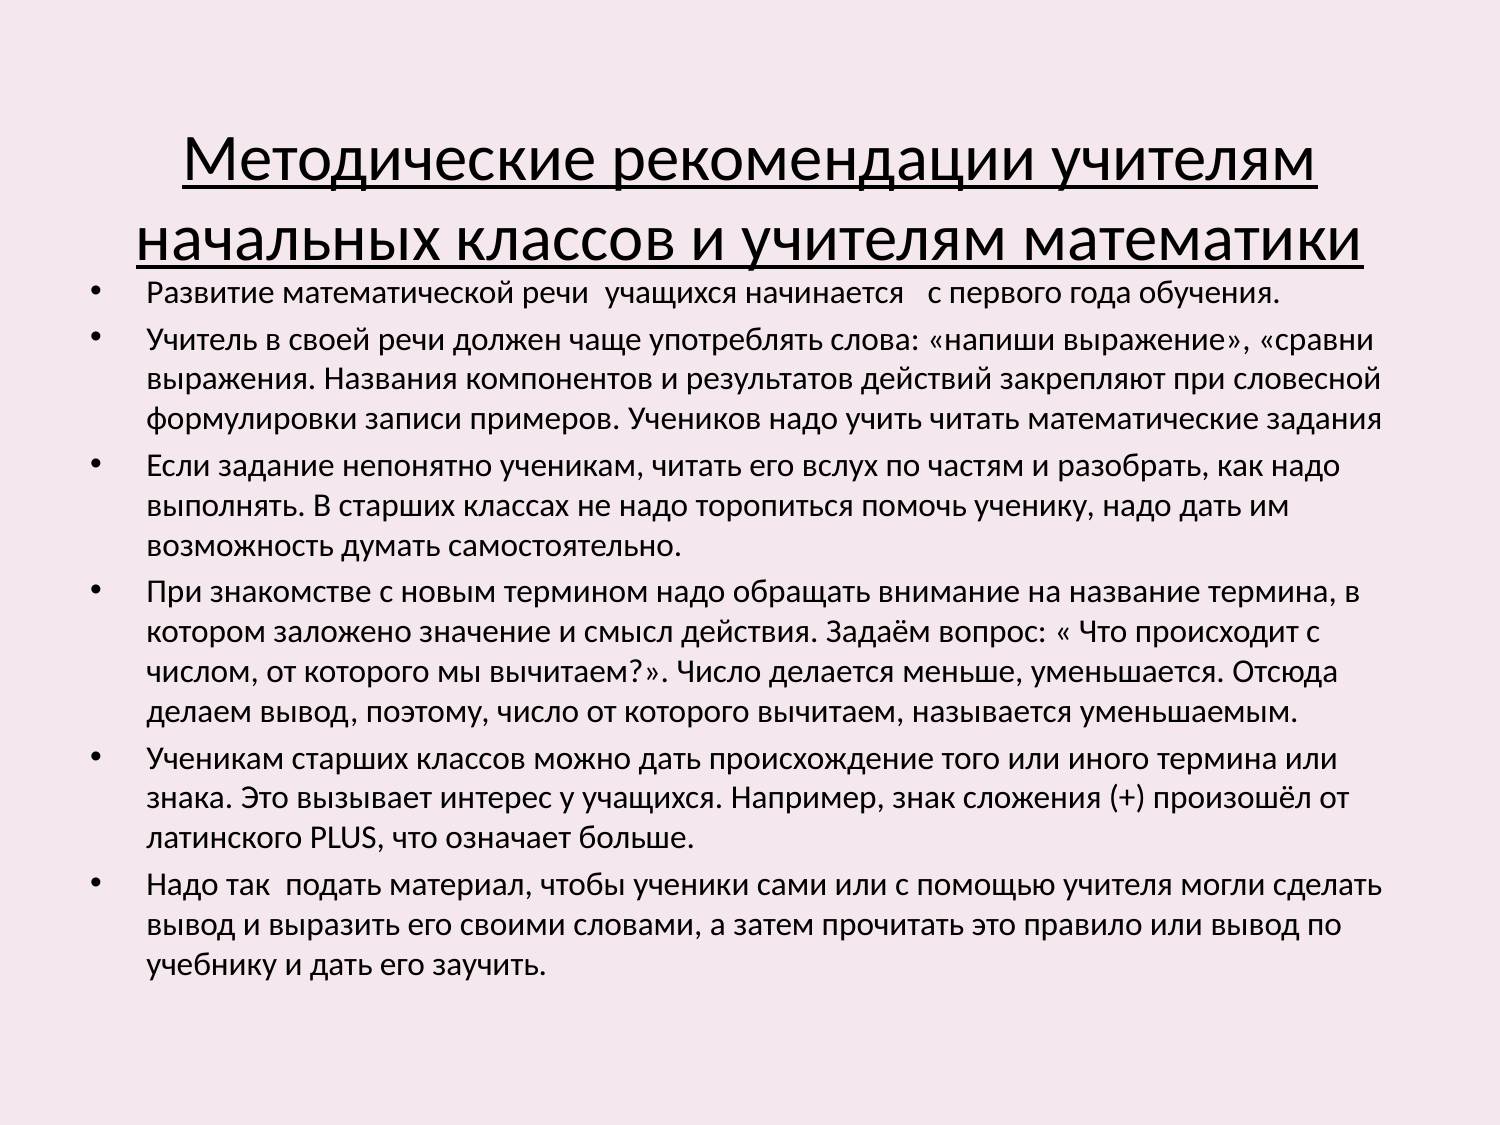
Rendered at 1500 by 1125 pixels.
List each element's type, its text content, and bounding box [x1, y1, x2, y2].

list Развитие математической речи учащихся начинается с первого года обучения. Учитель в своей речи должен чаще употреблять слова: «напиши выражение», «сравни выражения. Названия компонентов и результатов действий закрепляют при словесной формулировки записи примеров. Учеников надо учить читать математические задания Если задание непонятно ученикам, читать его вслух по частям и разобрать, как надо выполнять. В старших классах не надо торопиться помочь ученику, надо дать им возможность думать самостоятельно. При знакомстве с новым термином надо обращать внимание на название термина, в котором заложено значение и смысл действия. Задаём вопрос: « Что происходит с числом, от которого мы вычитаем?». Число делается меньше, уменьшается. Отсюда делаем вывод, поэтому, число от которого вычитаем, называется уменьшаемым. Ученикам старших классов можно дать происхождение того или иного термина или знака. Это вызывает интерес у учащихся. Например, знак сложения (+) произошёл от латинского PLUS, что означает больше. Надо так подать материал, чтобы ученики сами или с помощью учителя могли сделать вывод и выразить его своими словами, а затем прочитать это правило или вывод по учебнику и дать его заучить. [74, 262, 1426, 1006]
title Методические рекомендации учителям начальных классов и учителям математики [74, 44, 1426, 233]
